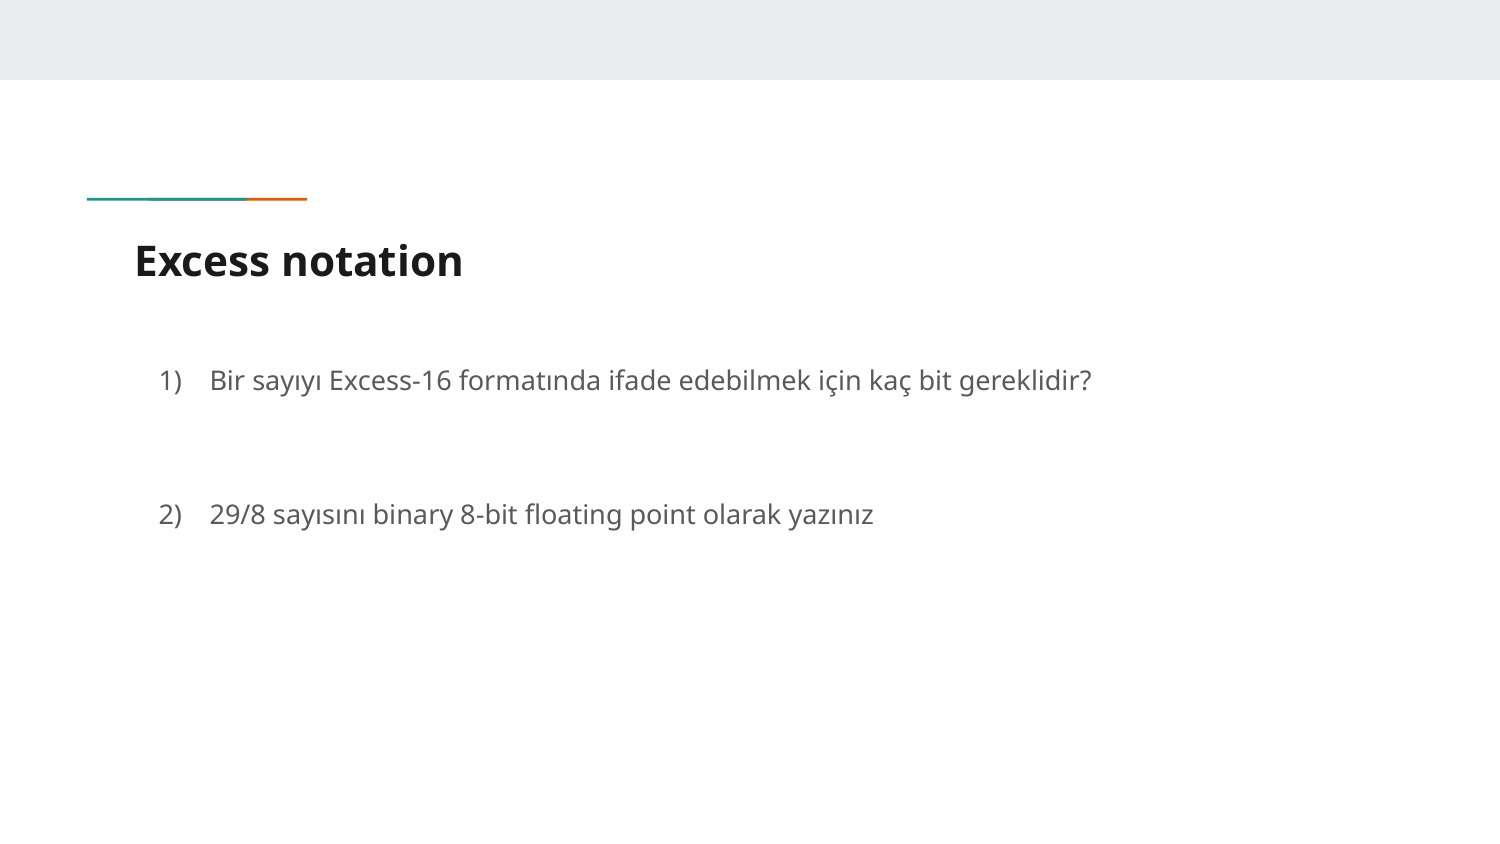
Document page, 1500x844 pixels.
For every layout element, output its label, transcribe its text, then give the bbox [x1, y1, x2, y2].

title Excess notation [119, 216, 1381, 305]
list Bir sayıyı Excess-16 formatında ifade edebilmek için kaç bit gereklidir? 29/8 sayısını binary 8-bit floating point olarak yazınız [119, 341, 1381, 712]
